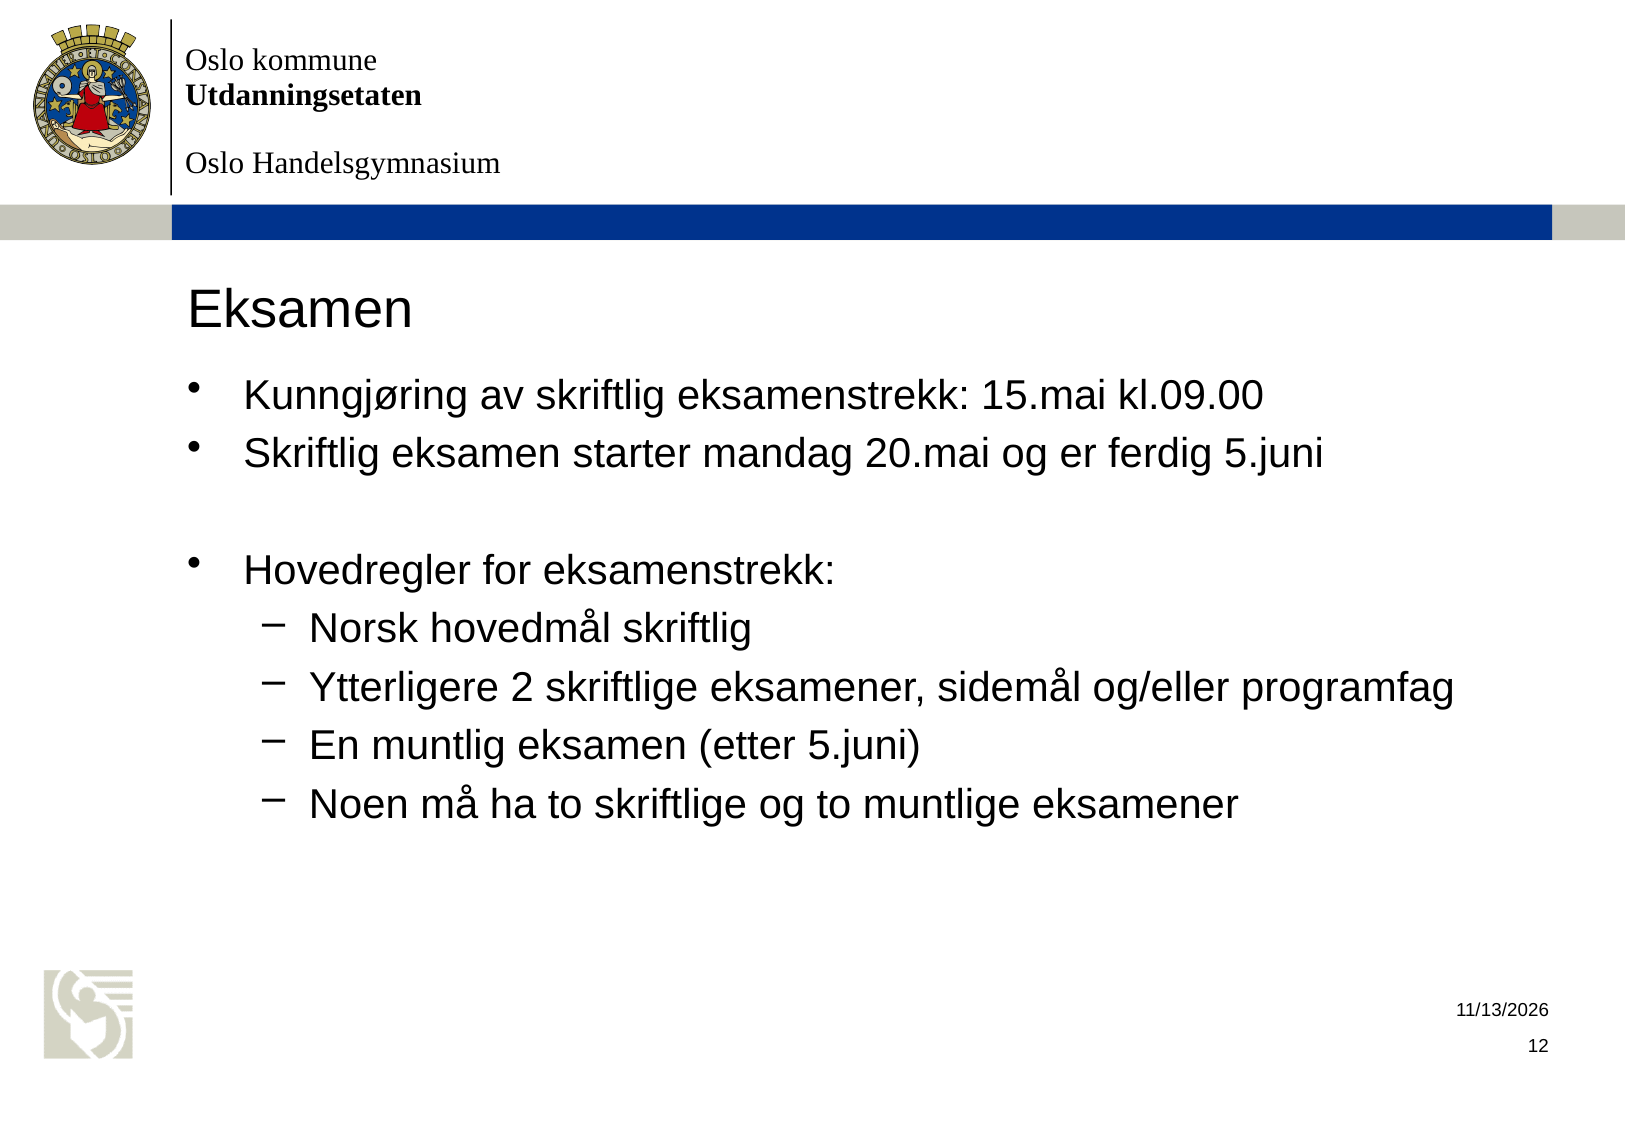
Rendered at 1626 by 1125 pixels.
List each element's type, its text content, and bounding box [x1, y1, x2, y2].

slide_number 12 [1194, 1033, 1550, 1063]
title Eksamen [172, 265, 1549, 351]
list Kunngjøring av skriftlig eksamenstrekk: 15.mai kl.09.00 Skriftlig eksamen starter mandag 20.mai og er ferdig 5.juni Hovedregler for eksamenstrekk: Norsk hovedmål skriftlig Ytterligere 2 skriftlige eksamener, sidemål og/eller programfag En muntlig eksamen (etter 5.juni) Noen må ha to skriftlige og to muntlige eksamener [172, 360, 1549, 992]
picture [27, 20, 157, 169]
picture [41, 967, 135, 1061]
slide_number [1194, 997, 1550, 1028]
